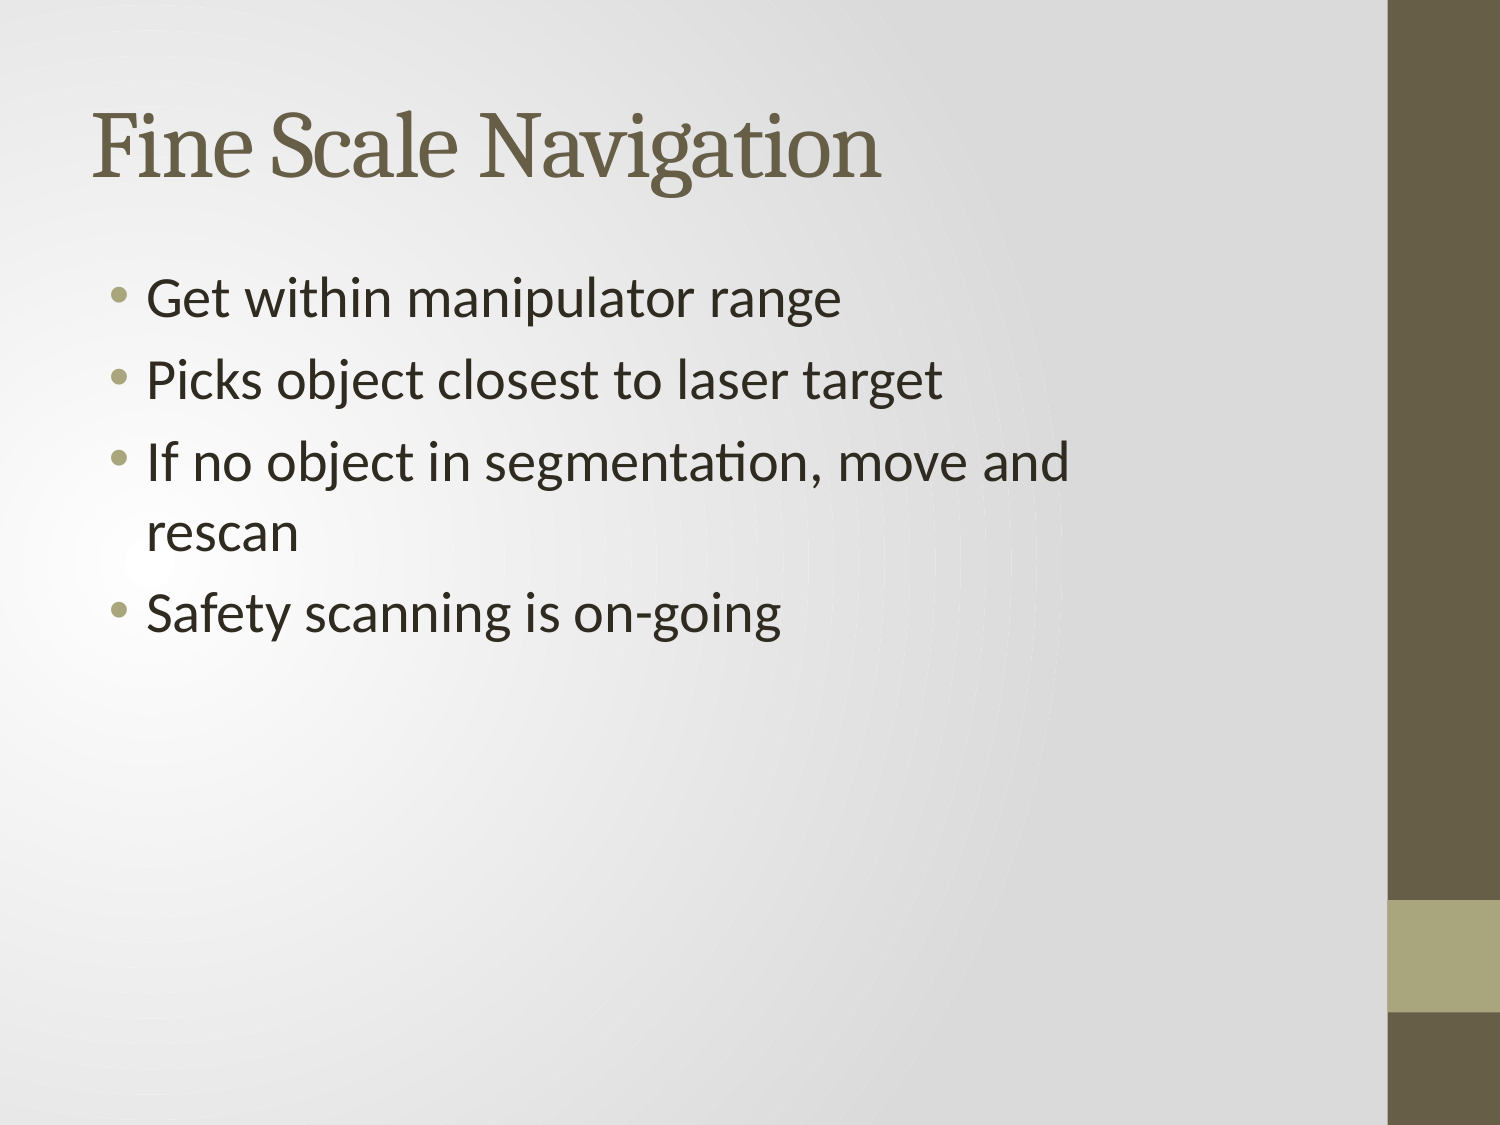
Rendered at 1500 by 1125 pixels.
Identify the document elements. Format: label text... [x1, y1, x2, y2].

list Get within manipulator range Picks object closest to laser target If no object in segmentation, move and rescan Safety scanning is on-going [75, 251, 1254, 1005]
title Fine Scale Navigation [75, 45, 1325, 233]
